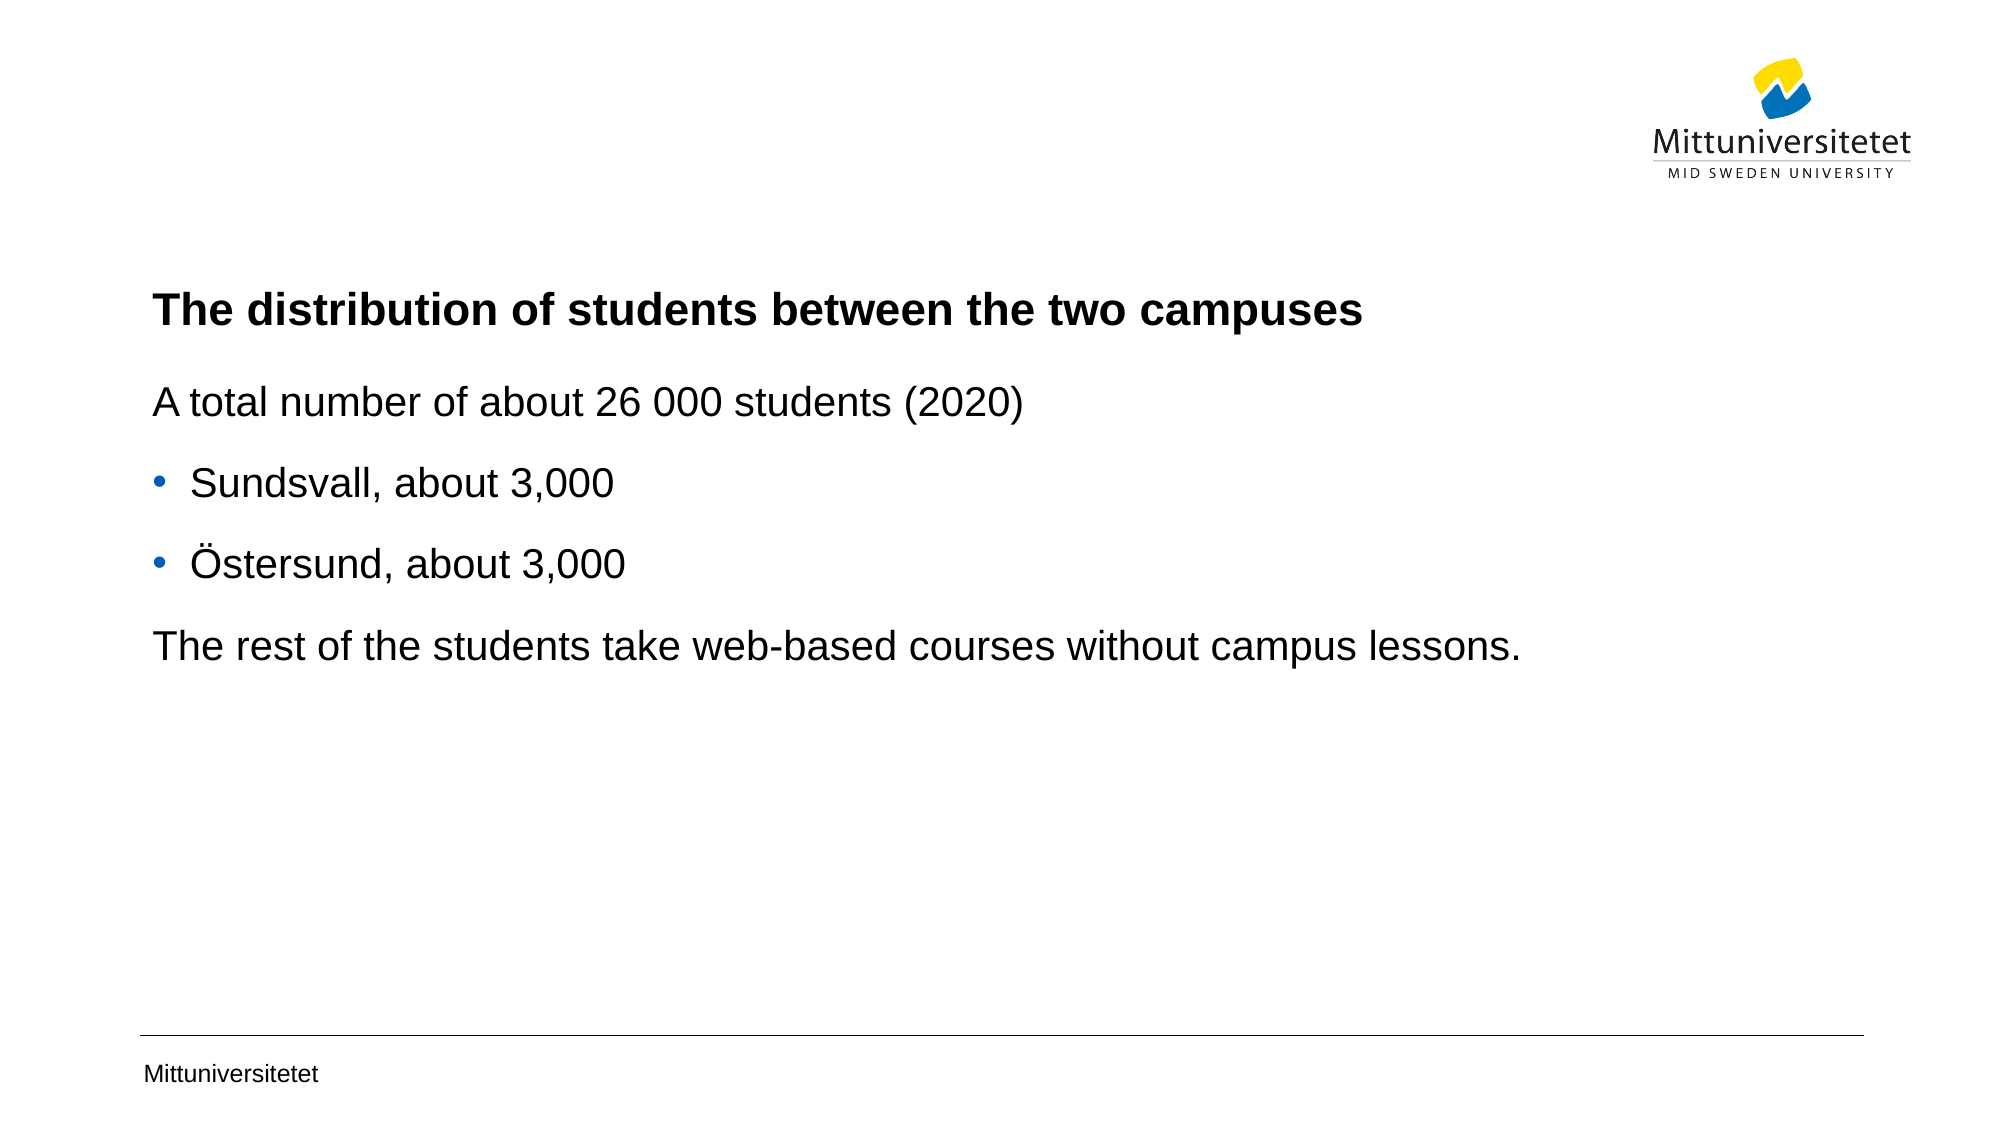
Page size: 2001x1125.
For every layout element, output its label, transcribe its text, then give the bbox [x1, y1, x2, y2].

list A total number of about 26 000 students (2020) Sundsvall, about 3,000 Östersund, about 3,000 The rest of the students take web-based courses without campus lessons. [137, 366, 1869, 997]
title The distribution of students between the two campuses [137, 252, 1869, 360]
picture [1653, 58, 1911, 178]
